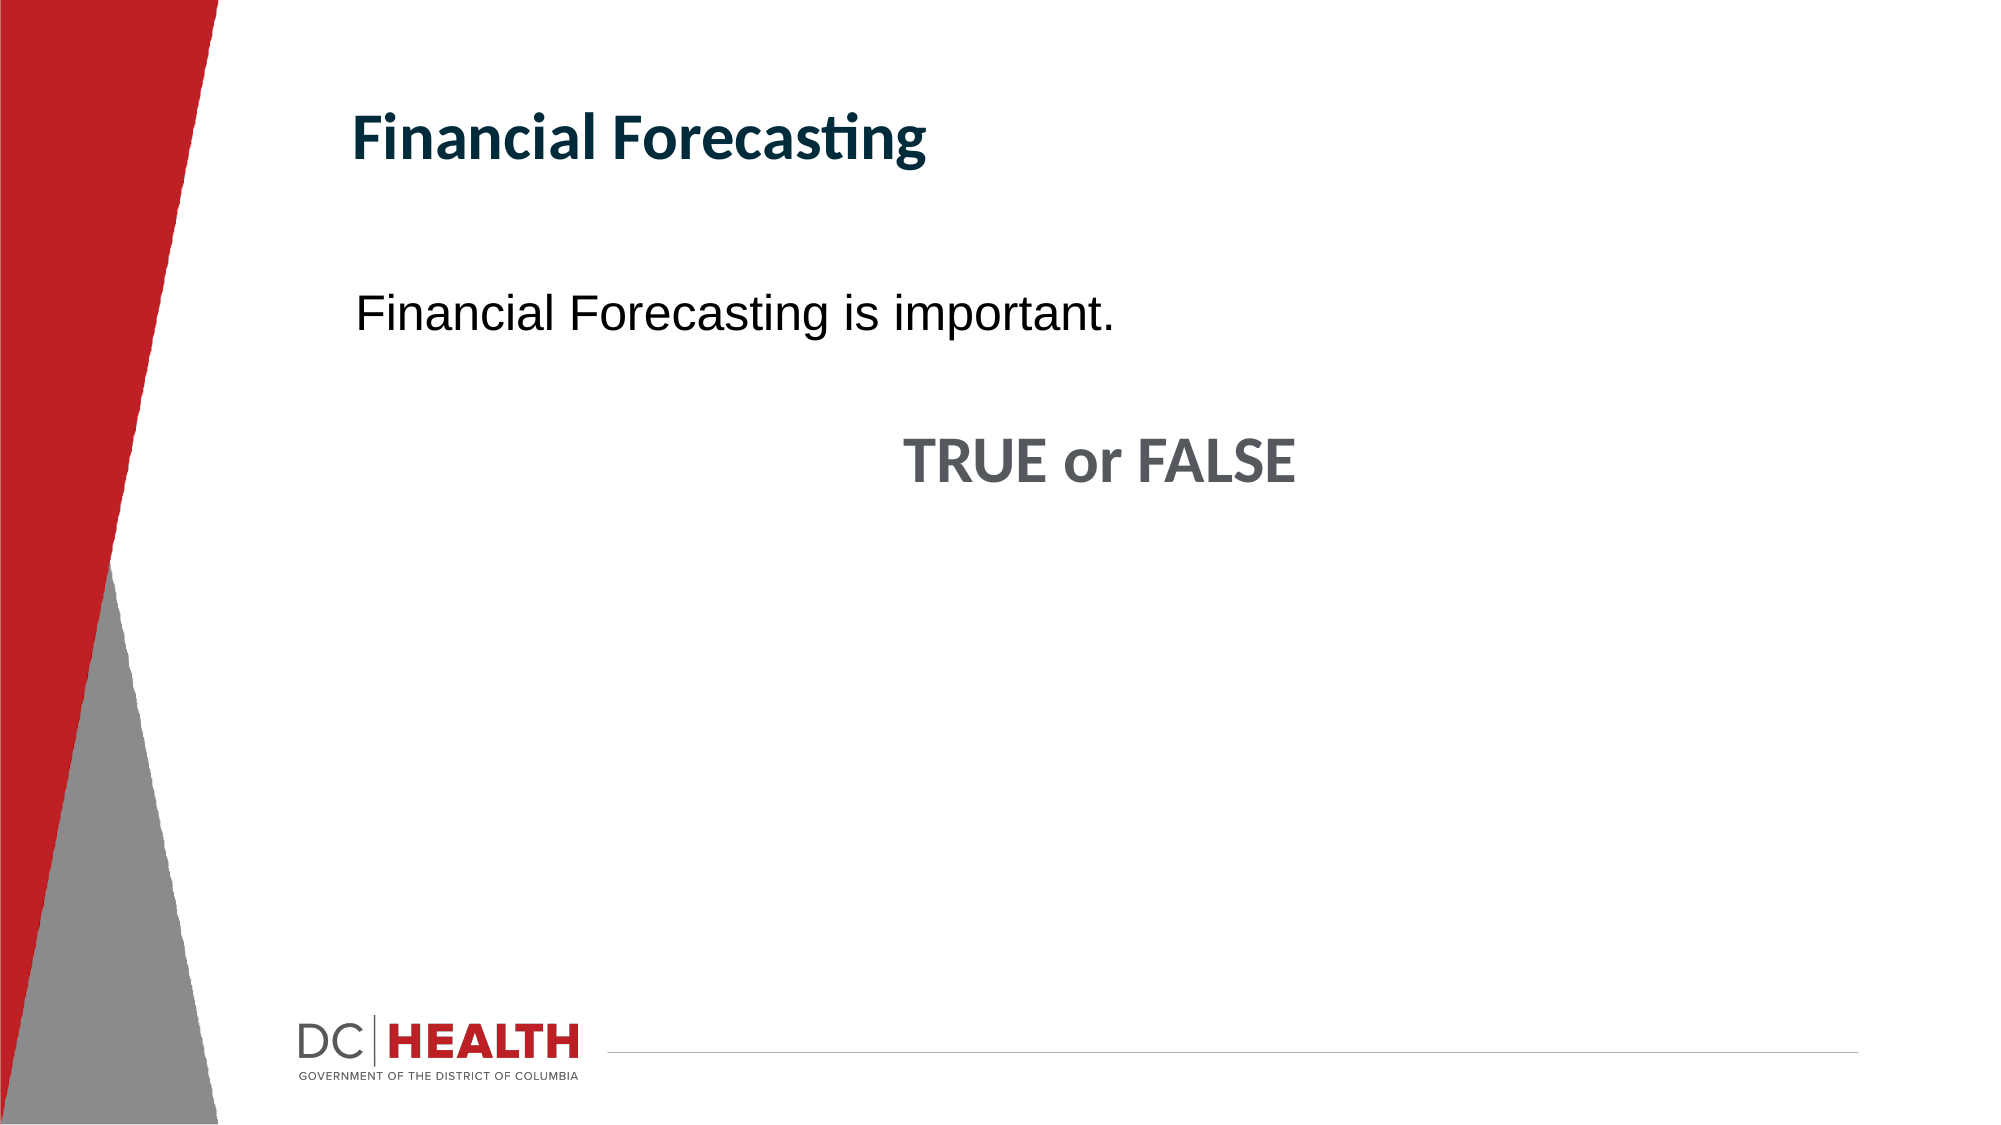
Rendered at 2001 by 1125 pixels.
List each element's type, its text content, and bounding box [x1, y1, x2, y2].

list Financial Forecasting [299, 94, 1861, 188]
picture [0, 0, 2001, 1125]
list Financial Forecasting is important. TRUE or FALSE [340, 273, 1861, 590]
